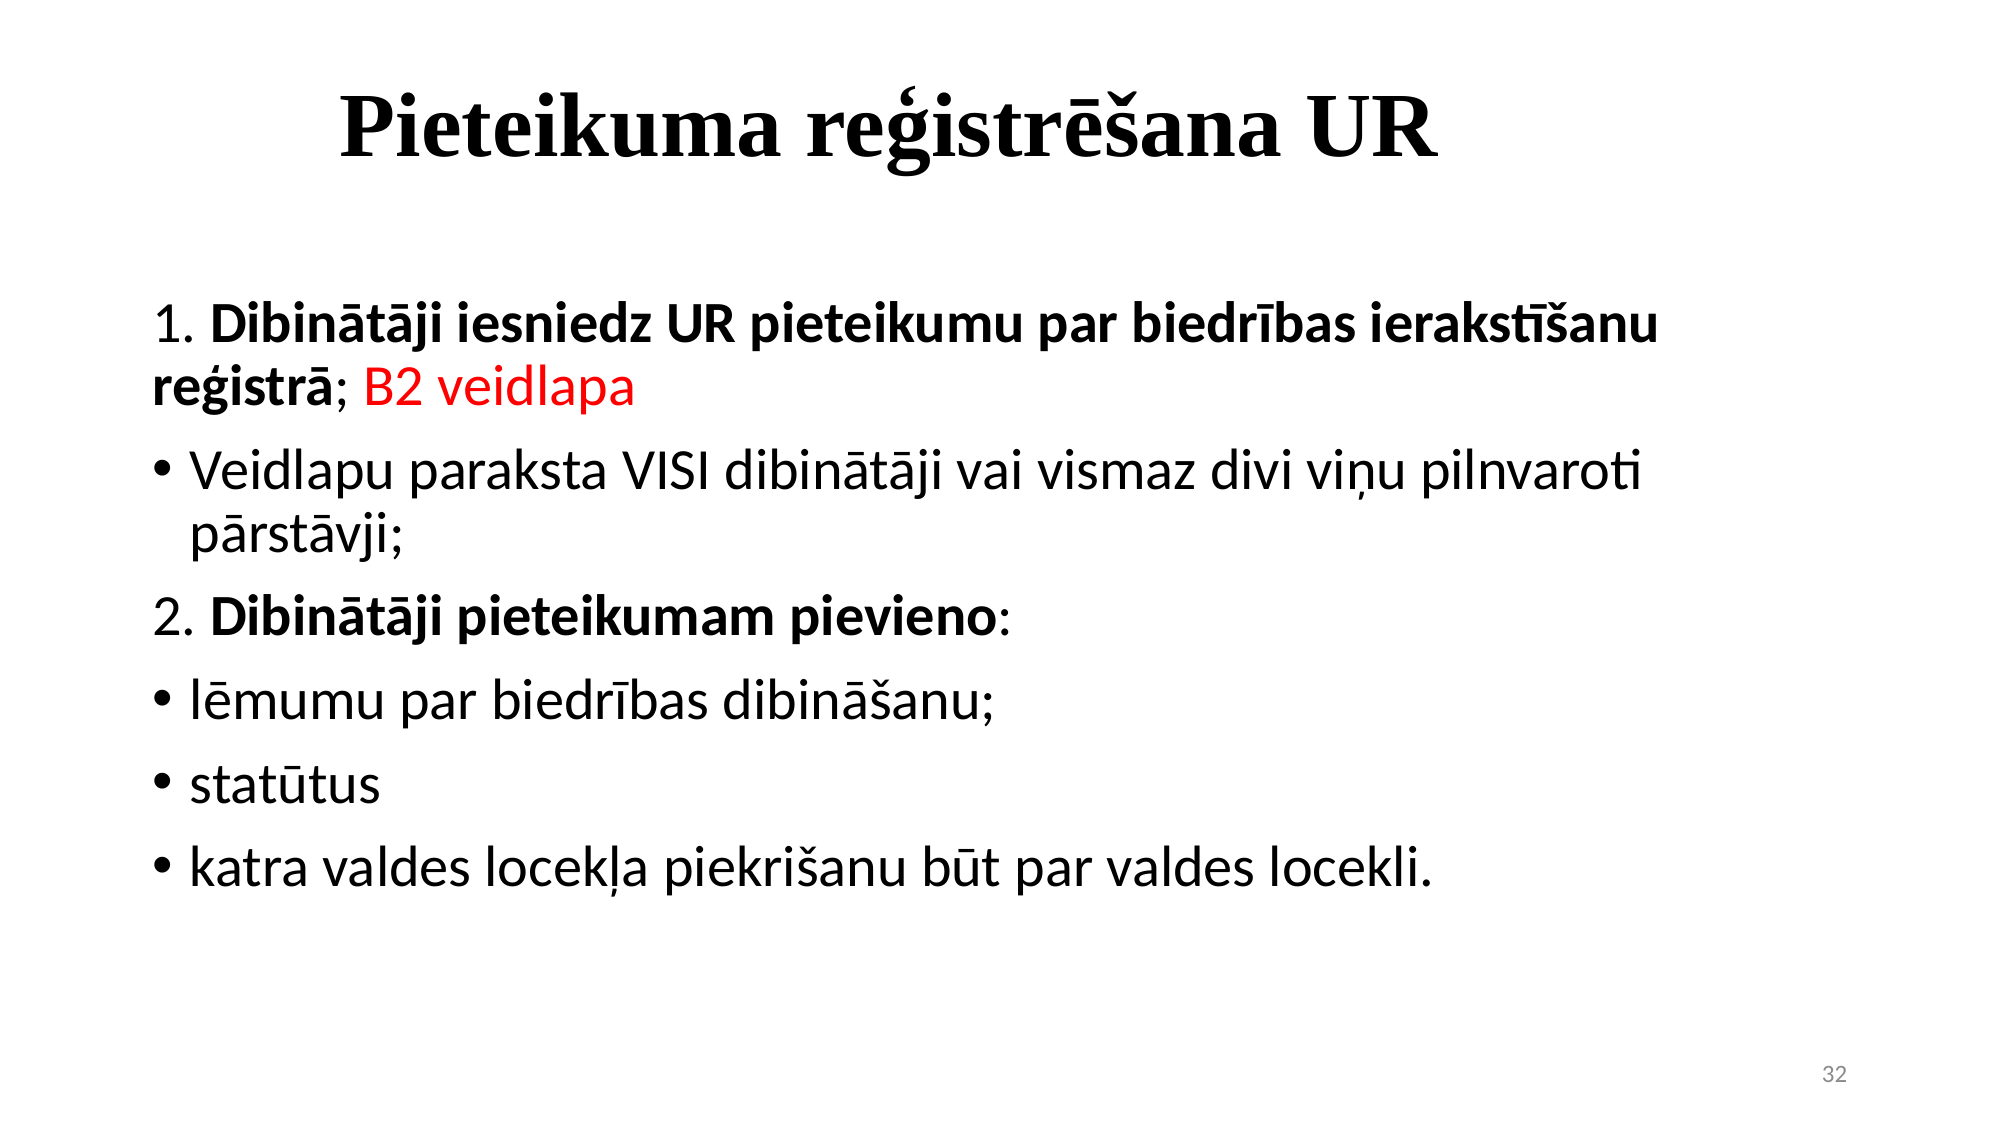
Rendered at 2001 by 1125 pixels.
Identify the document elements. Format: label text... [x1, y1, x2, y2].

list 1. Dibinātāji iesniedz UR pieteikumu par biedrības ierakstīšanu reģistrā; B2 veidlapa Veidlapu paraksta VISI dibinātāji vai vismaz divi viņu pilnvaroti pārstāvji; 2. Dibinātāji pieteikumam pievieno: lēmumu par biedrības dibināšanu; statūtus katra valdes locekļa piekrišanu būt par valdes locekli. [137, 285, 1819, 1071]
slide_number 32 [1412, 1042, 1863, 1103]
title Pieteikuma reģistrēšana UR [324, 45, 1675, 209]
